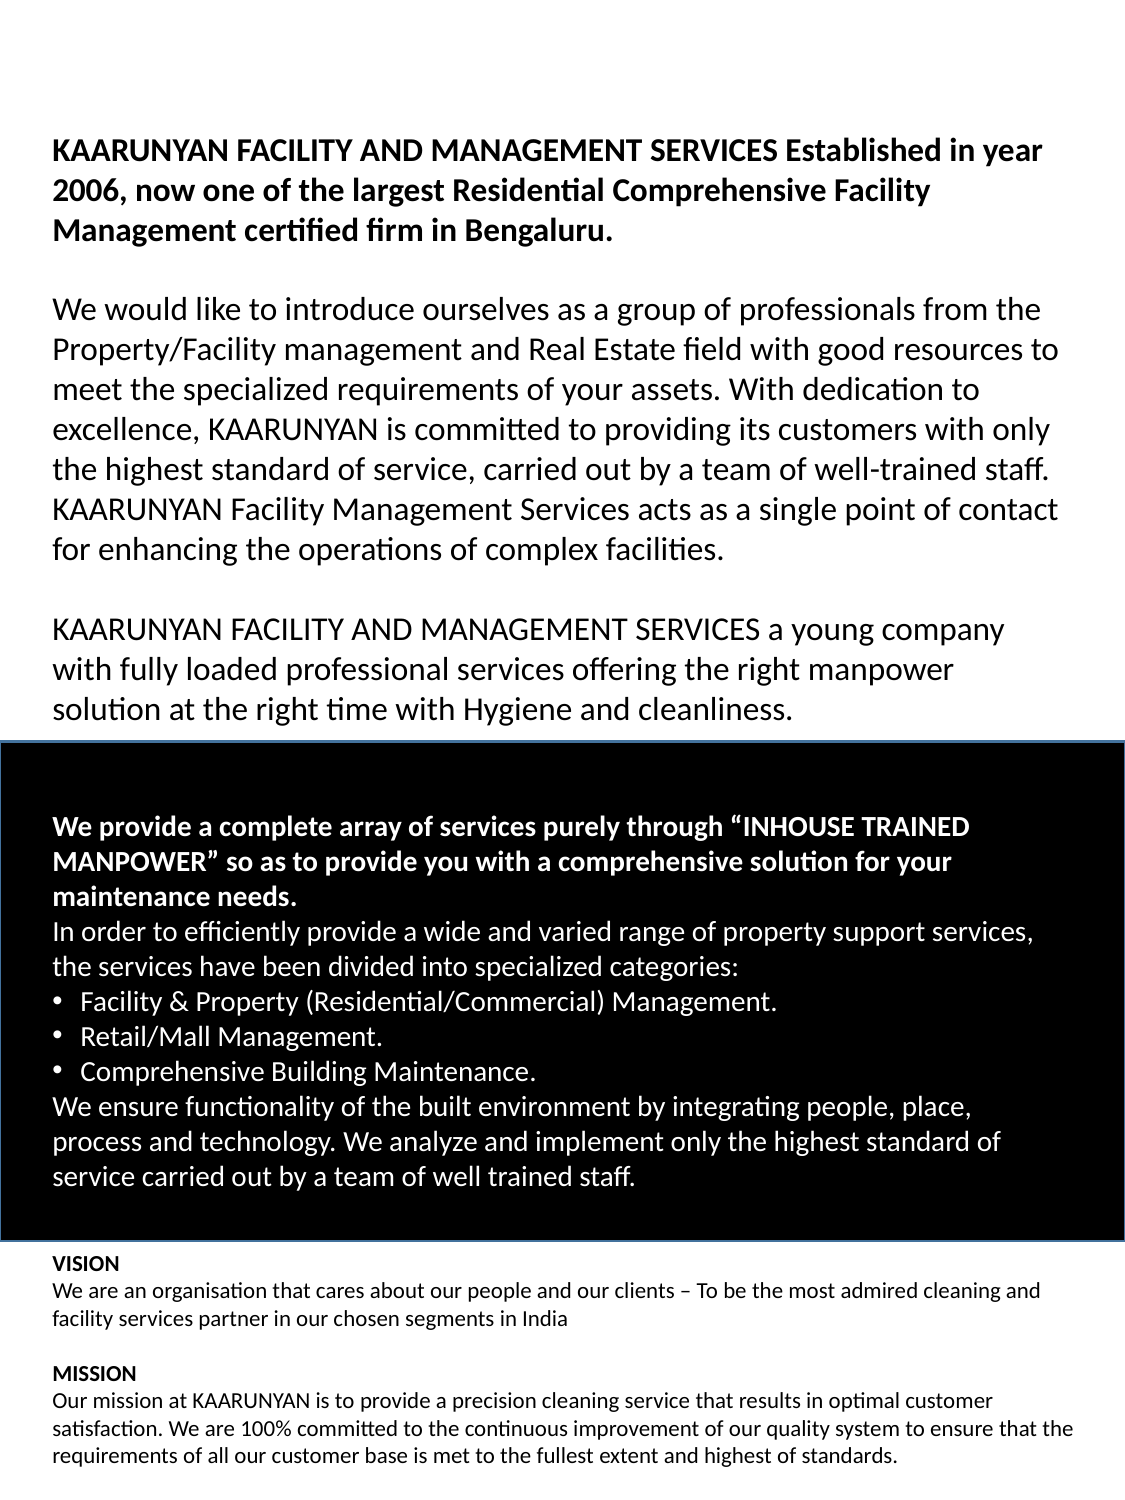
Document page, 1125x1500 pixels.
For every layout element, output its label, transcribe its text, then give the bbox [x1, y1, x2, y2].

text_box VISION We are an organisation that cares about our people and our clients – To be the most admired cleaning and facility services partner in our chosen segments in India MISSION Our mission at KAARUNYAN is to provide a precision cleaning service that results in optimal customer satisfaction. We are 100% committed to the continuous improvement of our quality system to ensure that the requirements of all our customer base is met to the fullest extent and highest of standards. [37, 1241, 1091, 1476]
text_box We provide a complete array of services purely through “INHOUSE TRAINED MANPOWER” so as to provide you with a comprehensive solution for your maintenance needs. In order to efficiently provide a wide and varied range of property support services, the services have been divided into specialized categories: Facility & Property (Residential/Commercial) Management. Retail/Mall Management. Comprehensive Building Maintenance. We ensure functionality of the built environment by integrating people, place, process and technology. We analyze and implement only the highest standard of service carried out by a team of well trained staff. [37, 800, 1078, 1200]
text_box [0, 740, 1125, 1242]
text_box KAARUNYAN FACILITY AND MANAGEMENT SERVICES Established in year 2006, now one of the largest Residential Comprehensive Facility Management certified firm in Bengaluru. We would like to introduce ourselves as a group of professionals from the Property/Facility management and Real Estate field with good resources to meet the specialized requirements of your assets. With dedication to excellence, KAARUNYAN is committed to providing its customers with only the highest standard of service, carried out by a team of well-trained staff. KAARUNYAN Facility Management Services acts as a single point of contact for enhancing the operations of complex facilities. KAARUNYAN FACILITY AND MANAGEMENT SERVICES a young company with fully loaded professional services offering the right manpower solution at the right time with Hygiene and cleanliness. [37, 120, 1078, 734]
